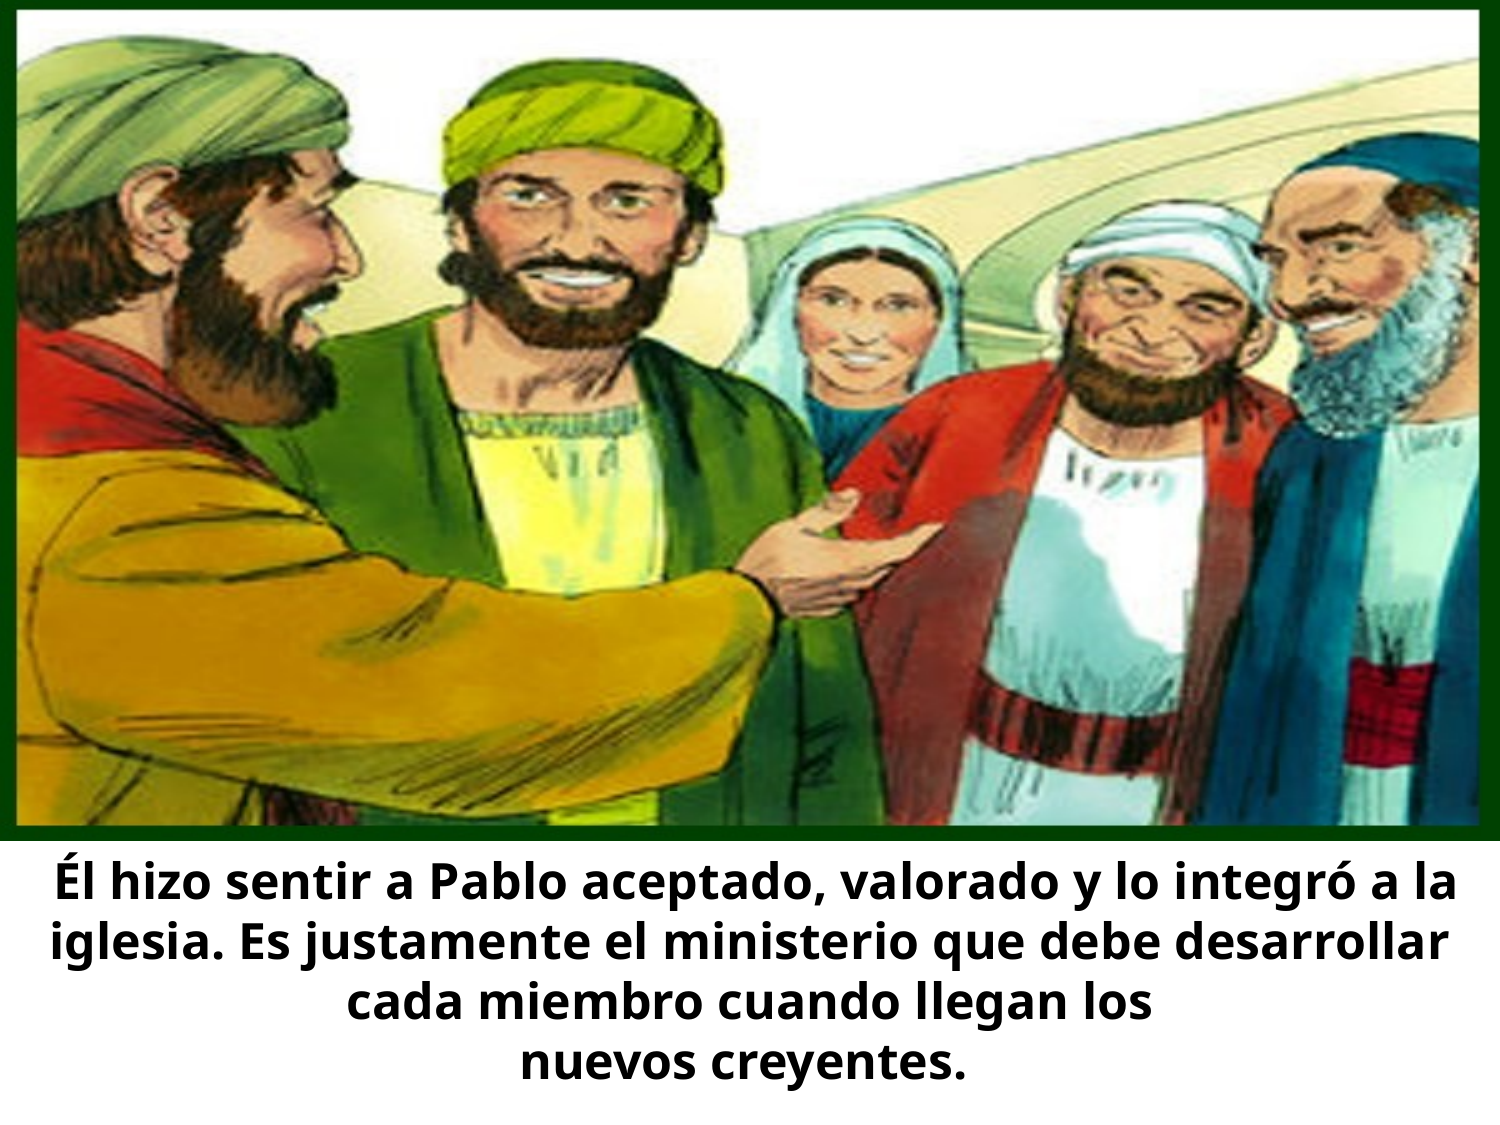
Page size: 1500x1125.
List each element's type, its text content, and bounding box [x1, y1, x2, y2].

text_box Él hizo sentir a Pablo aceptado, valorado y lo integró a la iglesia. Es justamente el ministerio que debe desarrollar cada miembro cuando llegan los nuevos creyentes. [0, 841, 1500, 1097]
picture [0, 0, 1500, 841]
